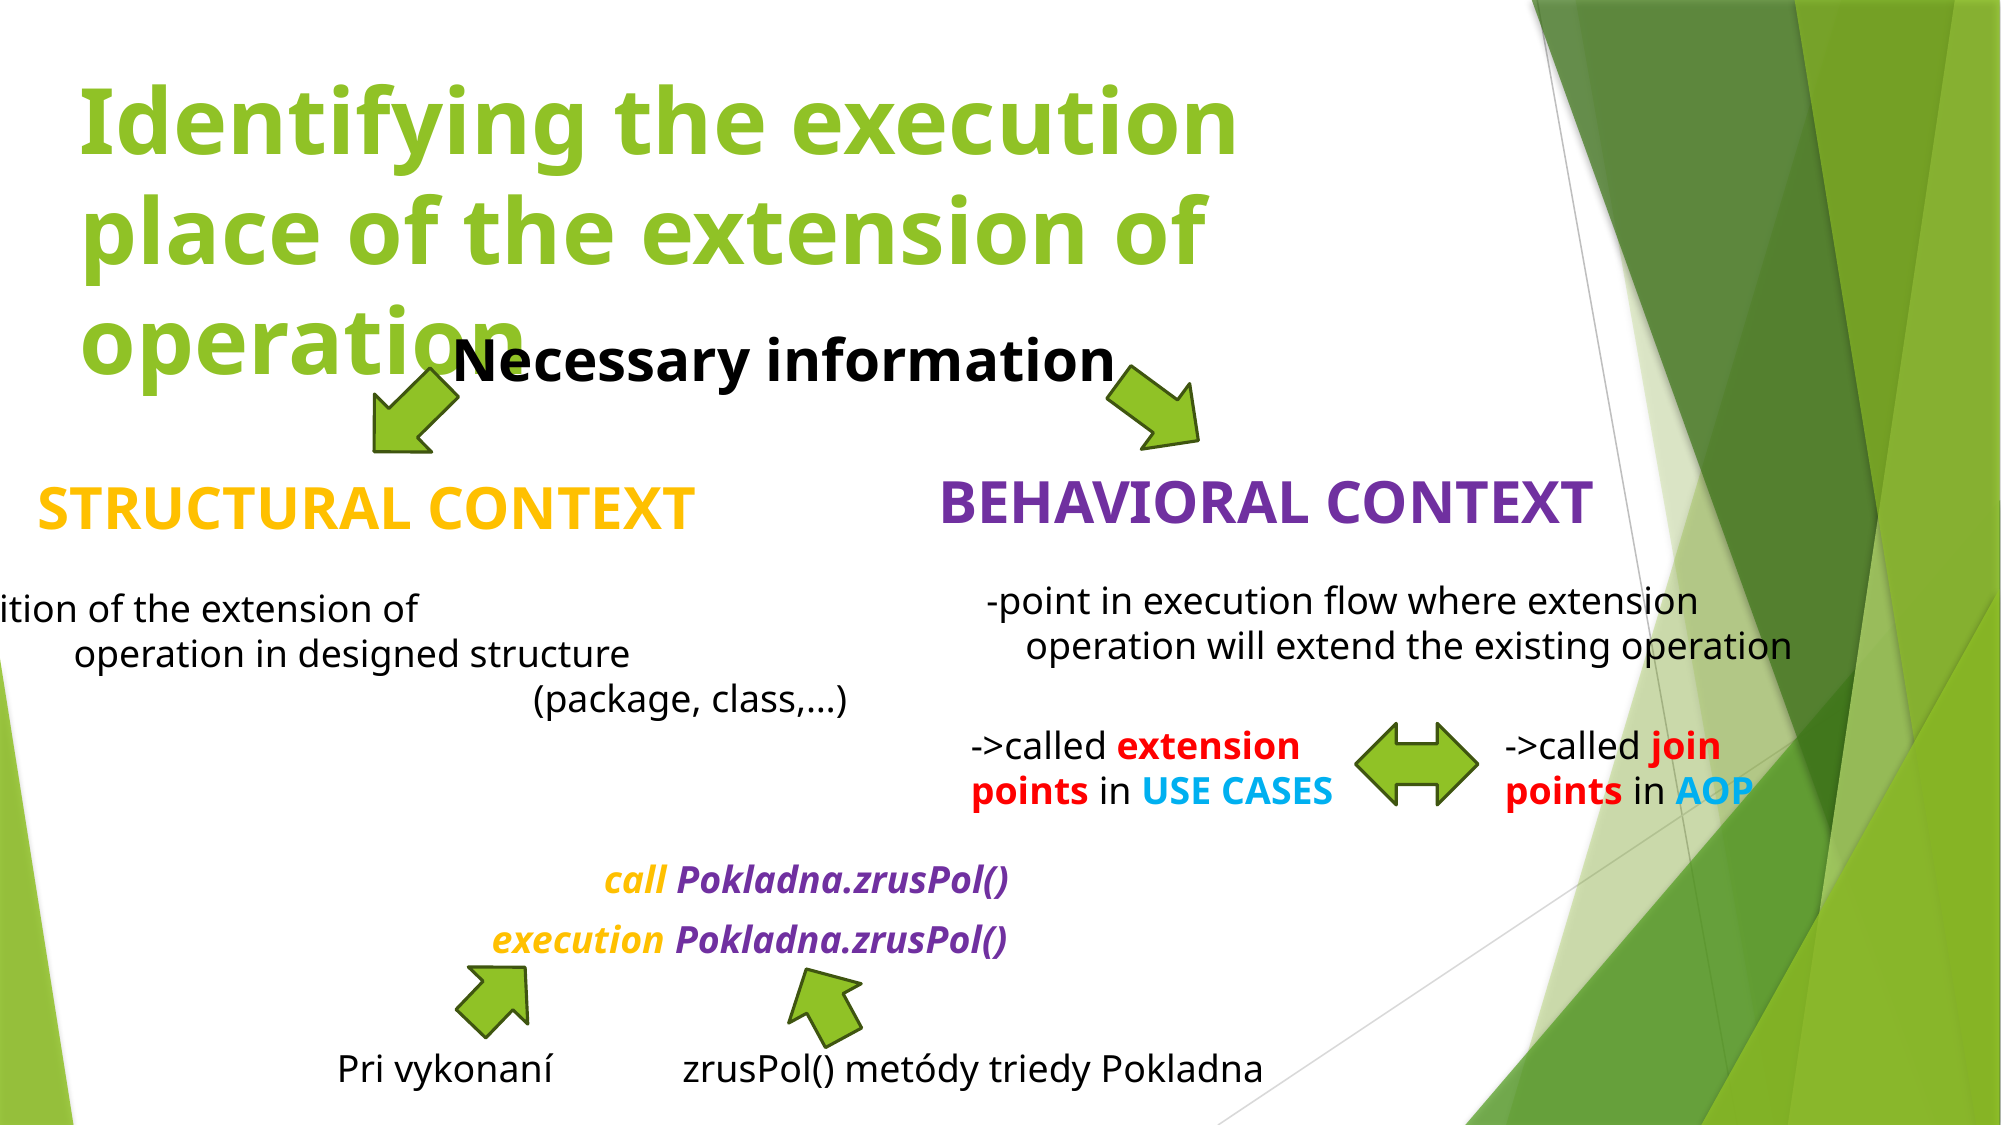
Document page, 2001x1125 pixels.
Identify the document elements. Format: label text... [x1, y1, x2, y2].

title Identifying the execution place of the extension of operation [64, 55, 1475, 273]
text_box execution Pokladna.zrusPol() [476, 908, 1023, 969]
text_box -position of the extension of operation in designed structure (package, class,…) [0, 577, 863, 728]
text_box Necessary information [436, 315, 1132, 401]
text_box call Pokladna.zrusPol() [589, 848, 1025, 908]
text_box BEHAVIORAL CONTEXT [923, 457, 1609, 543]
text_box Pri vykonaní [322, 1037, 568, 1098]
text_box [1107, 364, 1200, 451]
text_box [1354, 721, 1480, 807]
text_box ->called extension points in USE CASES [955, 714, 1359, 820]
text_box [787, 967, 864, 1049]
text_box -point in execution flow where extension operation will extend the existing operation [971, 569, 1809, 675]
text_box [372, 366, 457, 454]
text_box zrusPol() metódy triedy Pokladna [667, 1037, 1280, 1098]
text_box ->called join points in AOP [1490, 714, 1769, 820]
text_box [454, 965, 530, 1037]
text_box STRUCTURAL CONTEXT [22, 463, 711, 549]
